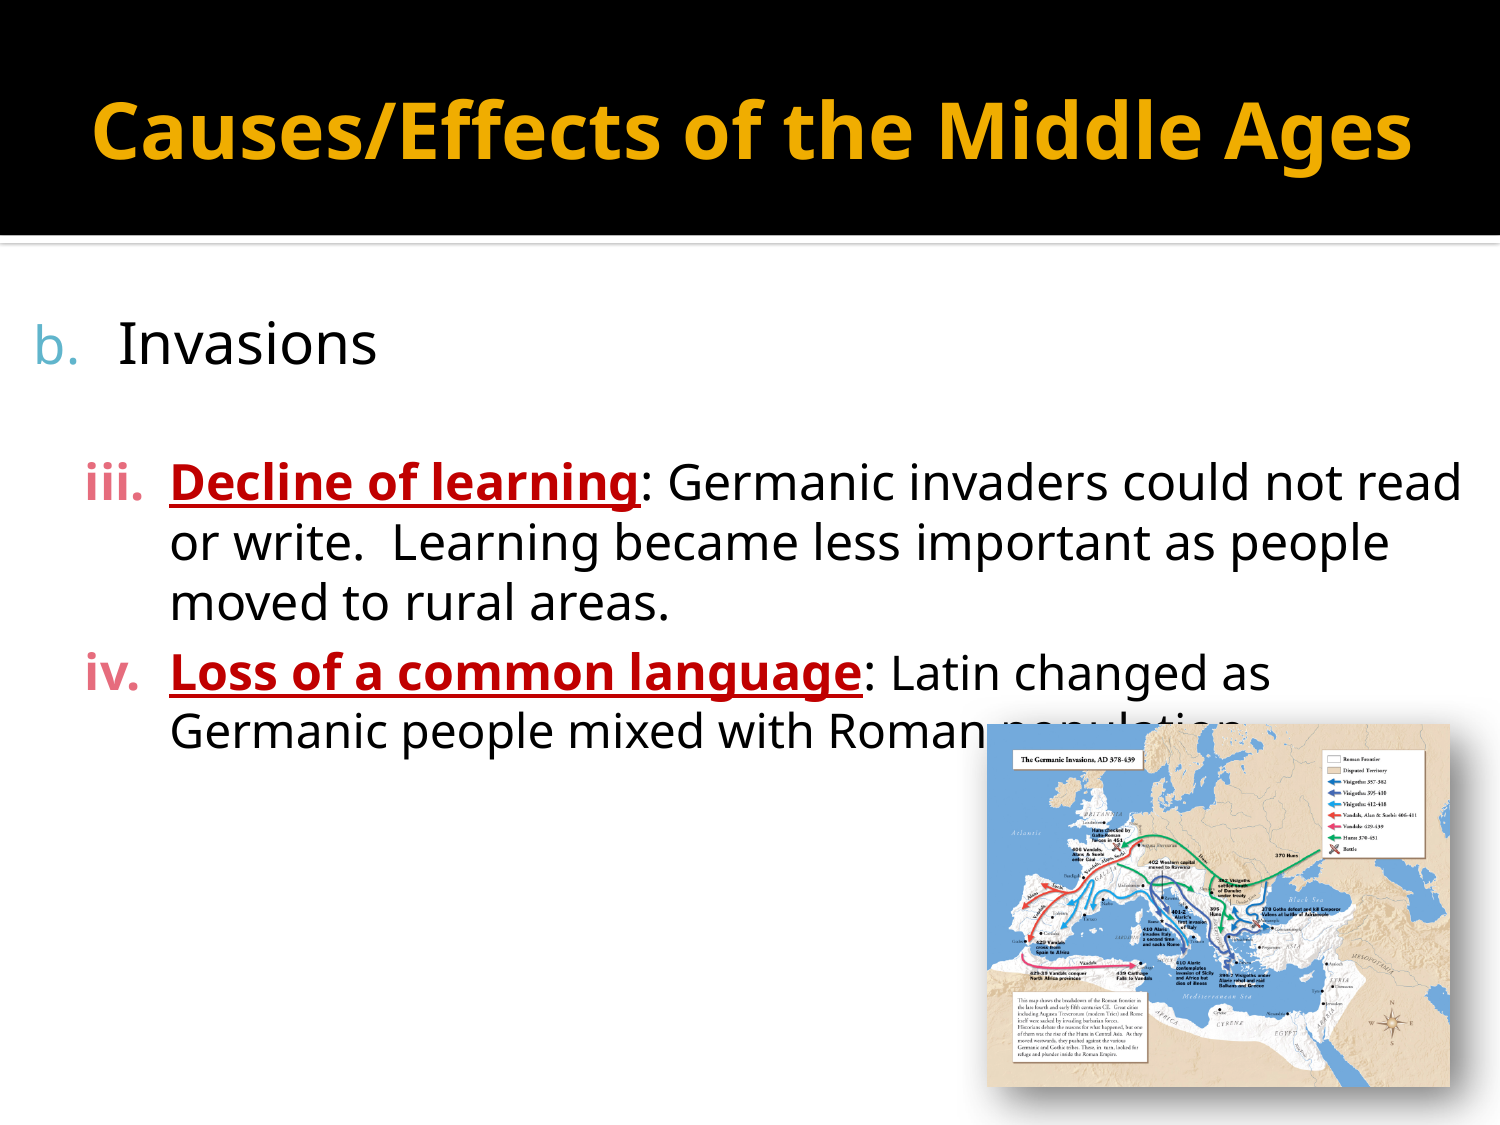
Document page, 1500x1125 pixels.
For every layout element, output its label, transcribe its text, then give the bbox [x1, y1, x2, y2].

list Invasions Decline of learning: Germanic invaders could not read or write. Learning became less important as people moved to rural areas. Loss of a common language: Latin changed as Germanic people mixed with Roman population. [0, 291, 1500, 1050]
picture [987, 724, 1450, 1087]
title Causes/Effects of the Middle Ages [75, 25, 1425, 231]
